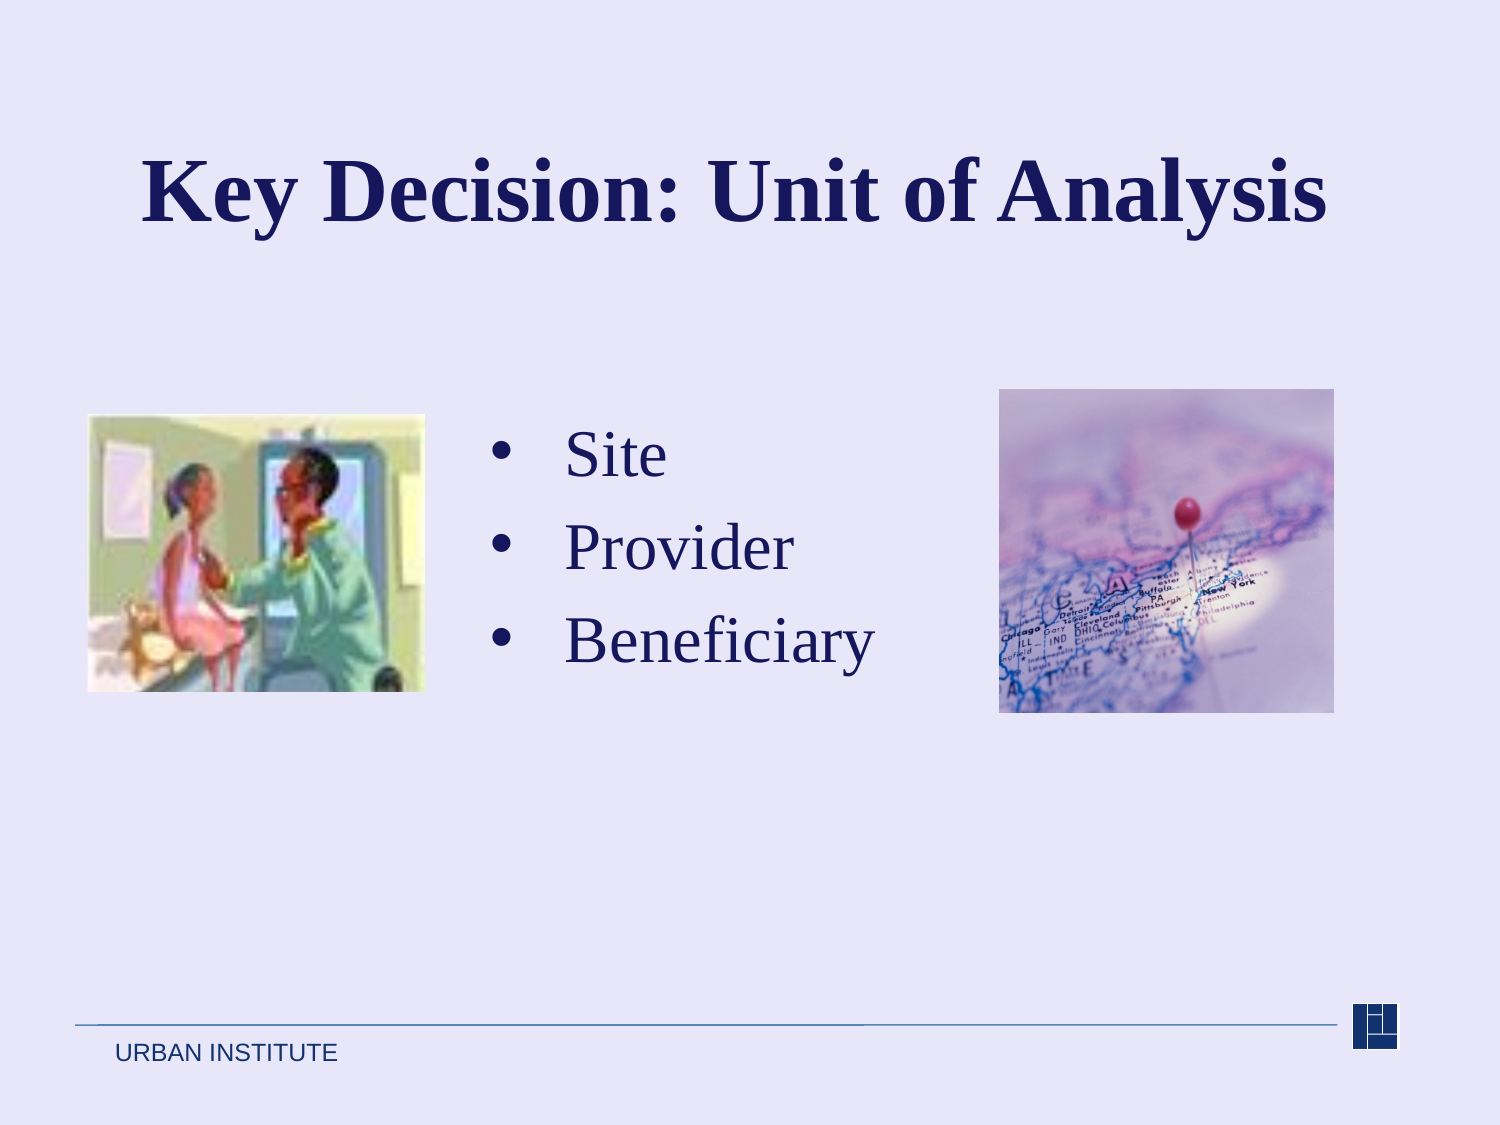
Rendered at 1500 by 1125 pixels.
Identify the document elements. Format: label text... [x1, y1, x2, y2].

subtitle Site Provider Beneficiary [474, 401, 990, 690]
picture [87, 414, 426, 692]
title Key Decision: Unit of Analysis [98, 64, 1374, 306]
picture [999, 389, 1335, 713]
picture [1352, 1003, 1400, 1050]
